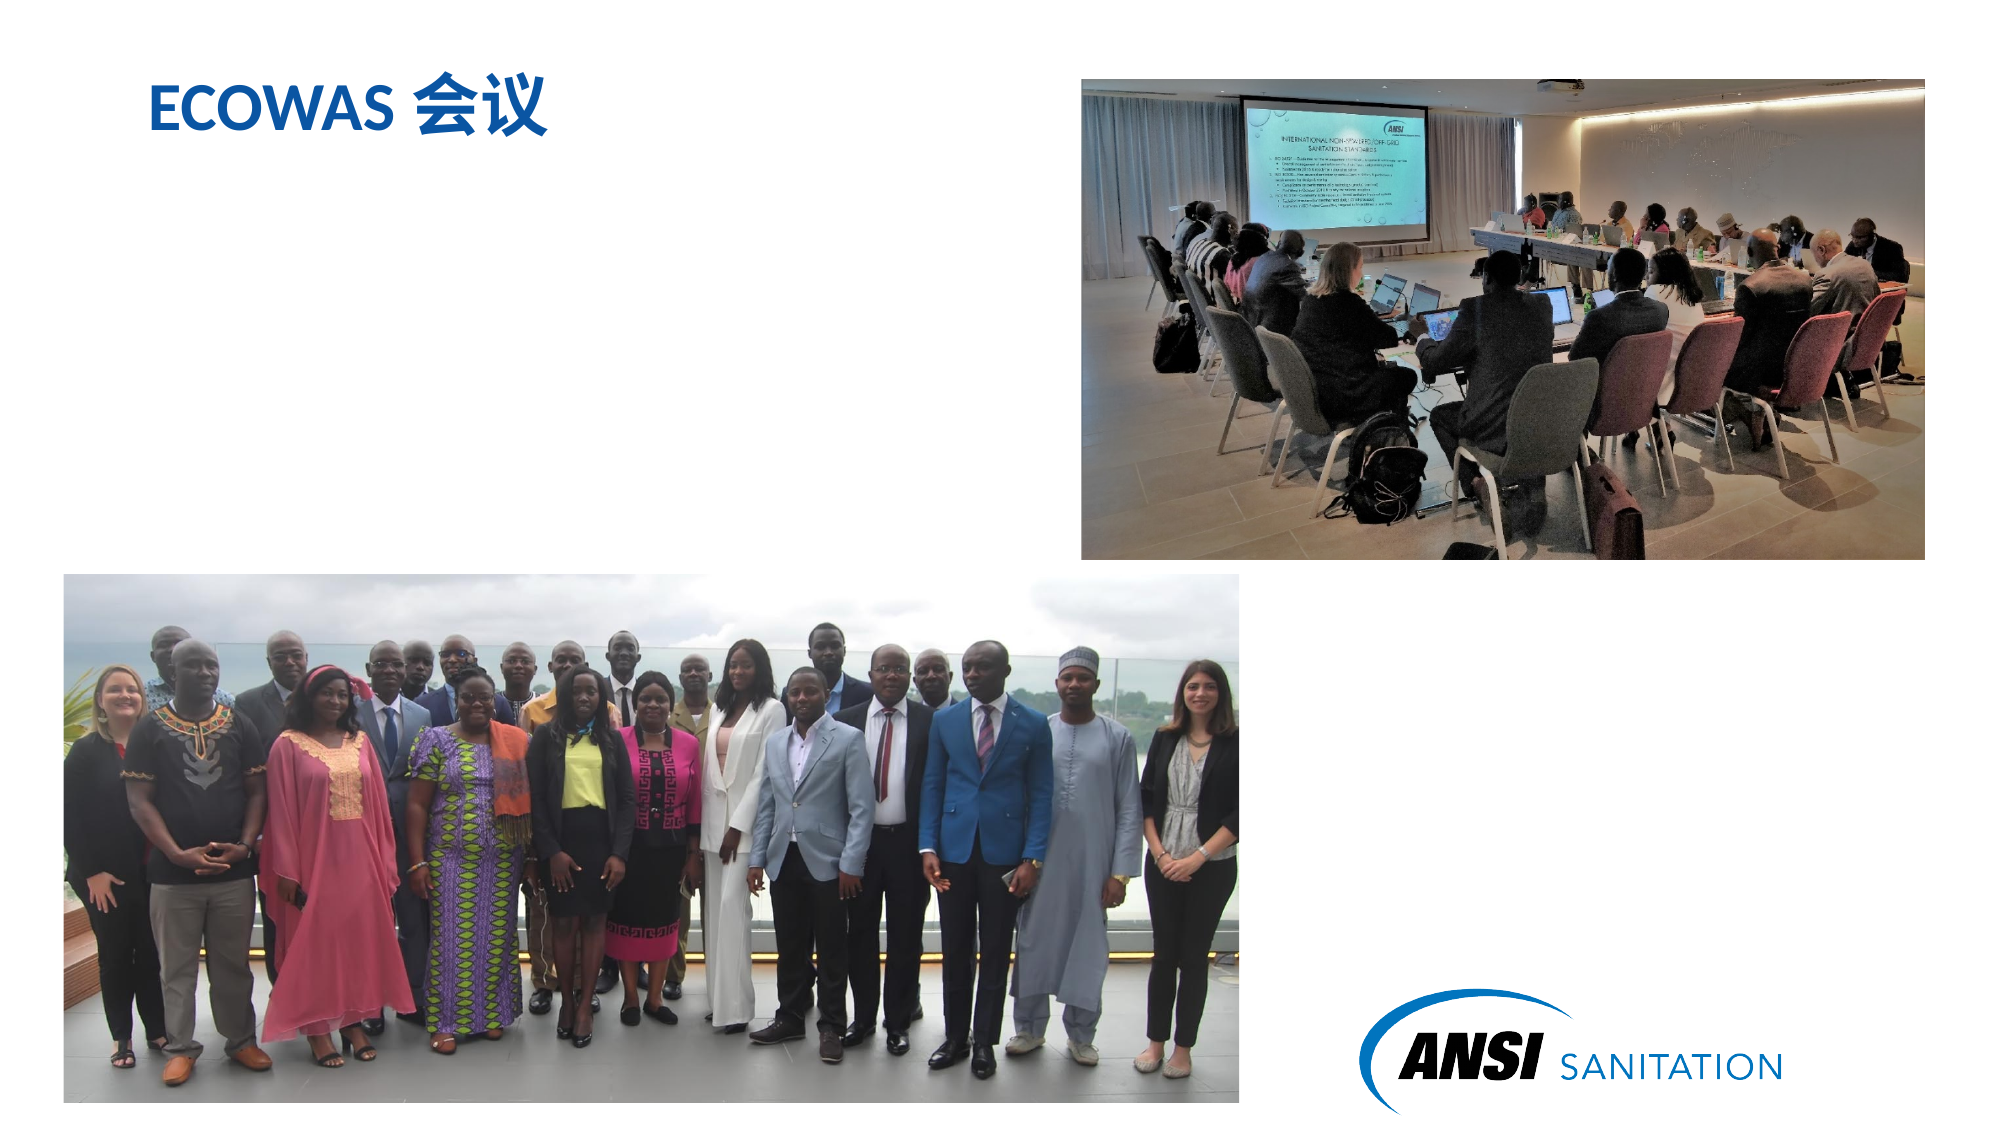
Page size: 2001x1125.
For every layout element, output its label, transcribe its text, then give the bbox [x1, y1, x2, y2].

picture [63, 574, 1240, 1103]
title ECOWAS会议 [132, 0, 1858, 218]
picture [1081, 78, 1925, 560]
picture [1343, 979, 1809, 1125]
